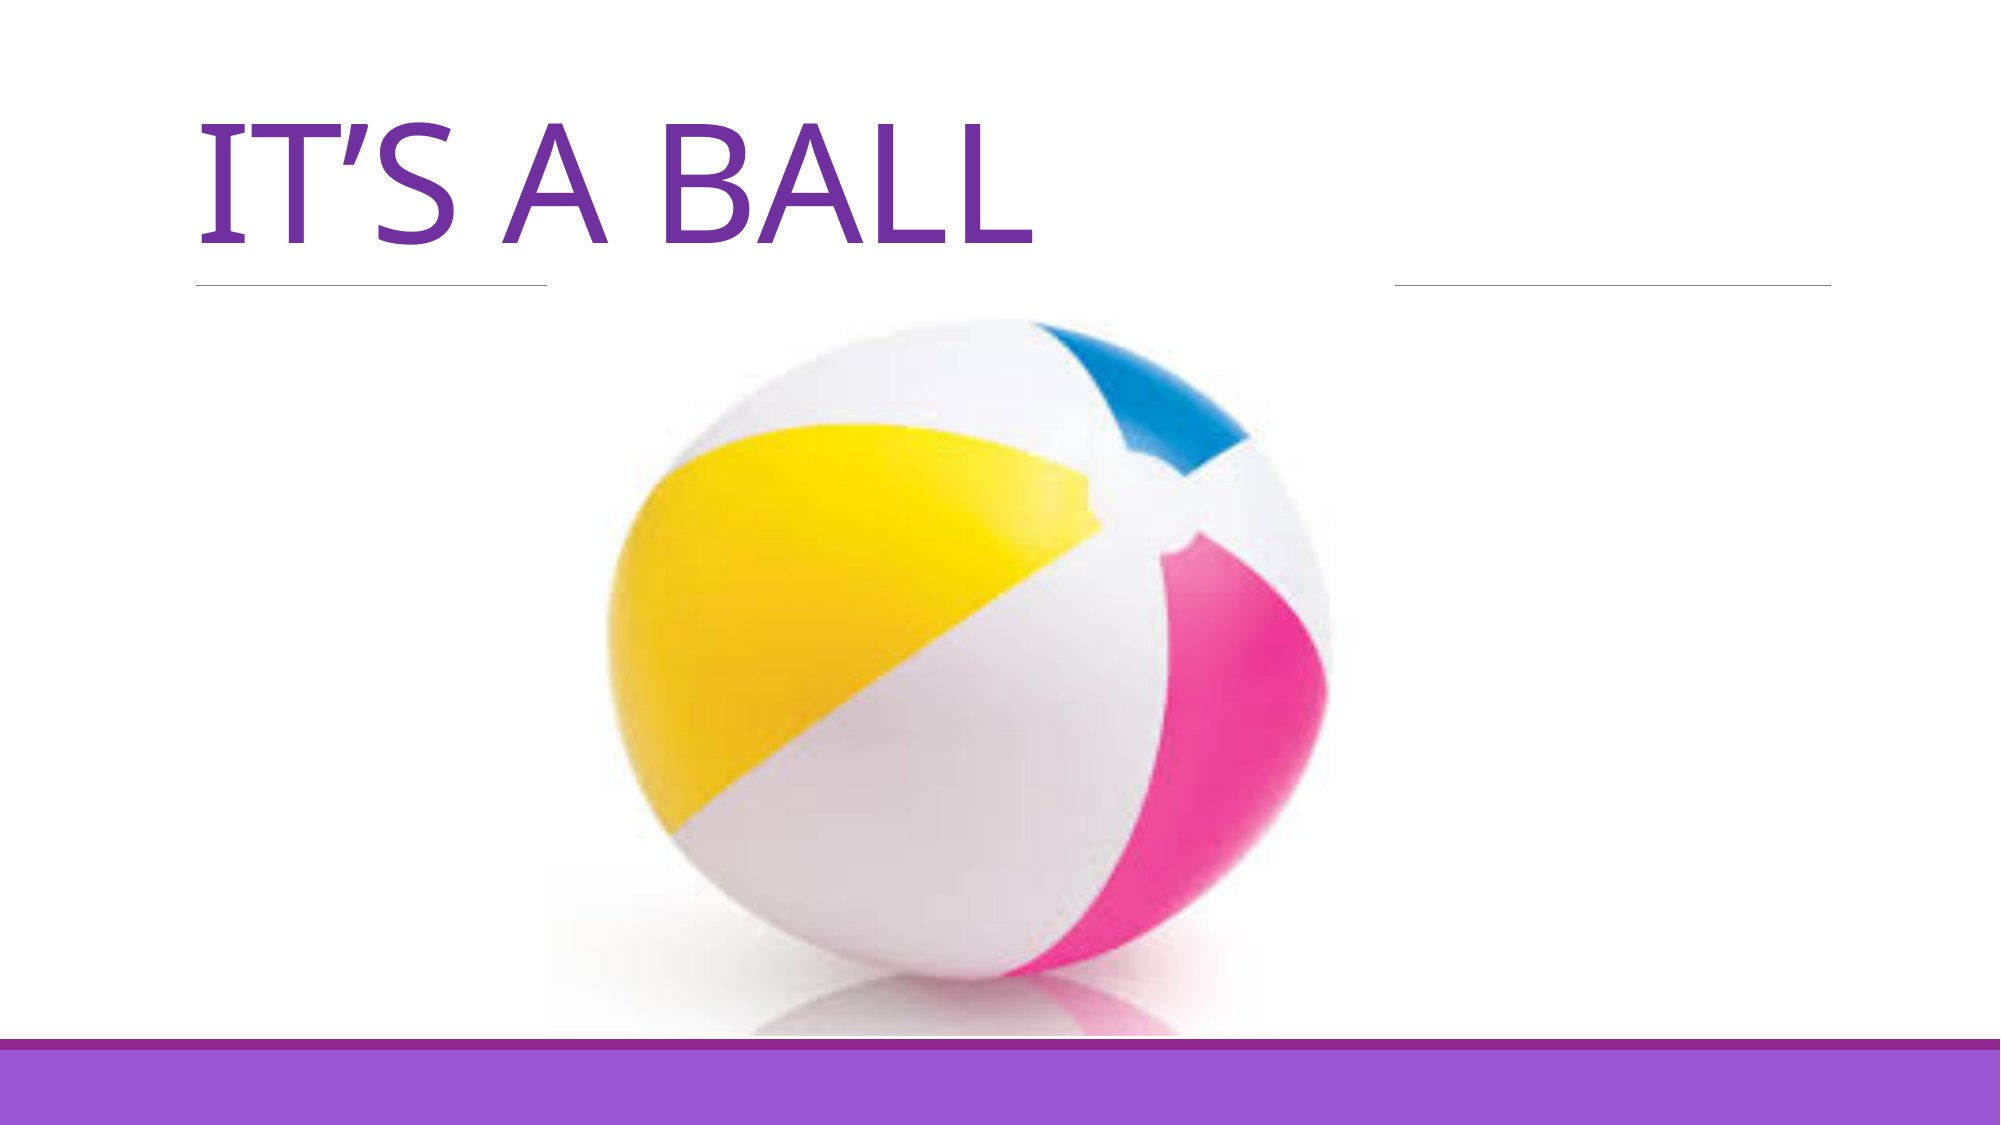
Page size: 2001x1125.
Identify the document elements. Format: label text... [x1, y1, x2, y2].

title IT’S A BALL [180, 47, 1830, 285]
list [546, 265, 1396, 1037]
